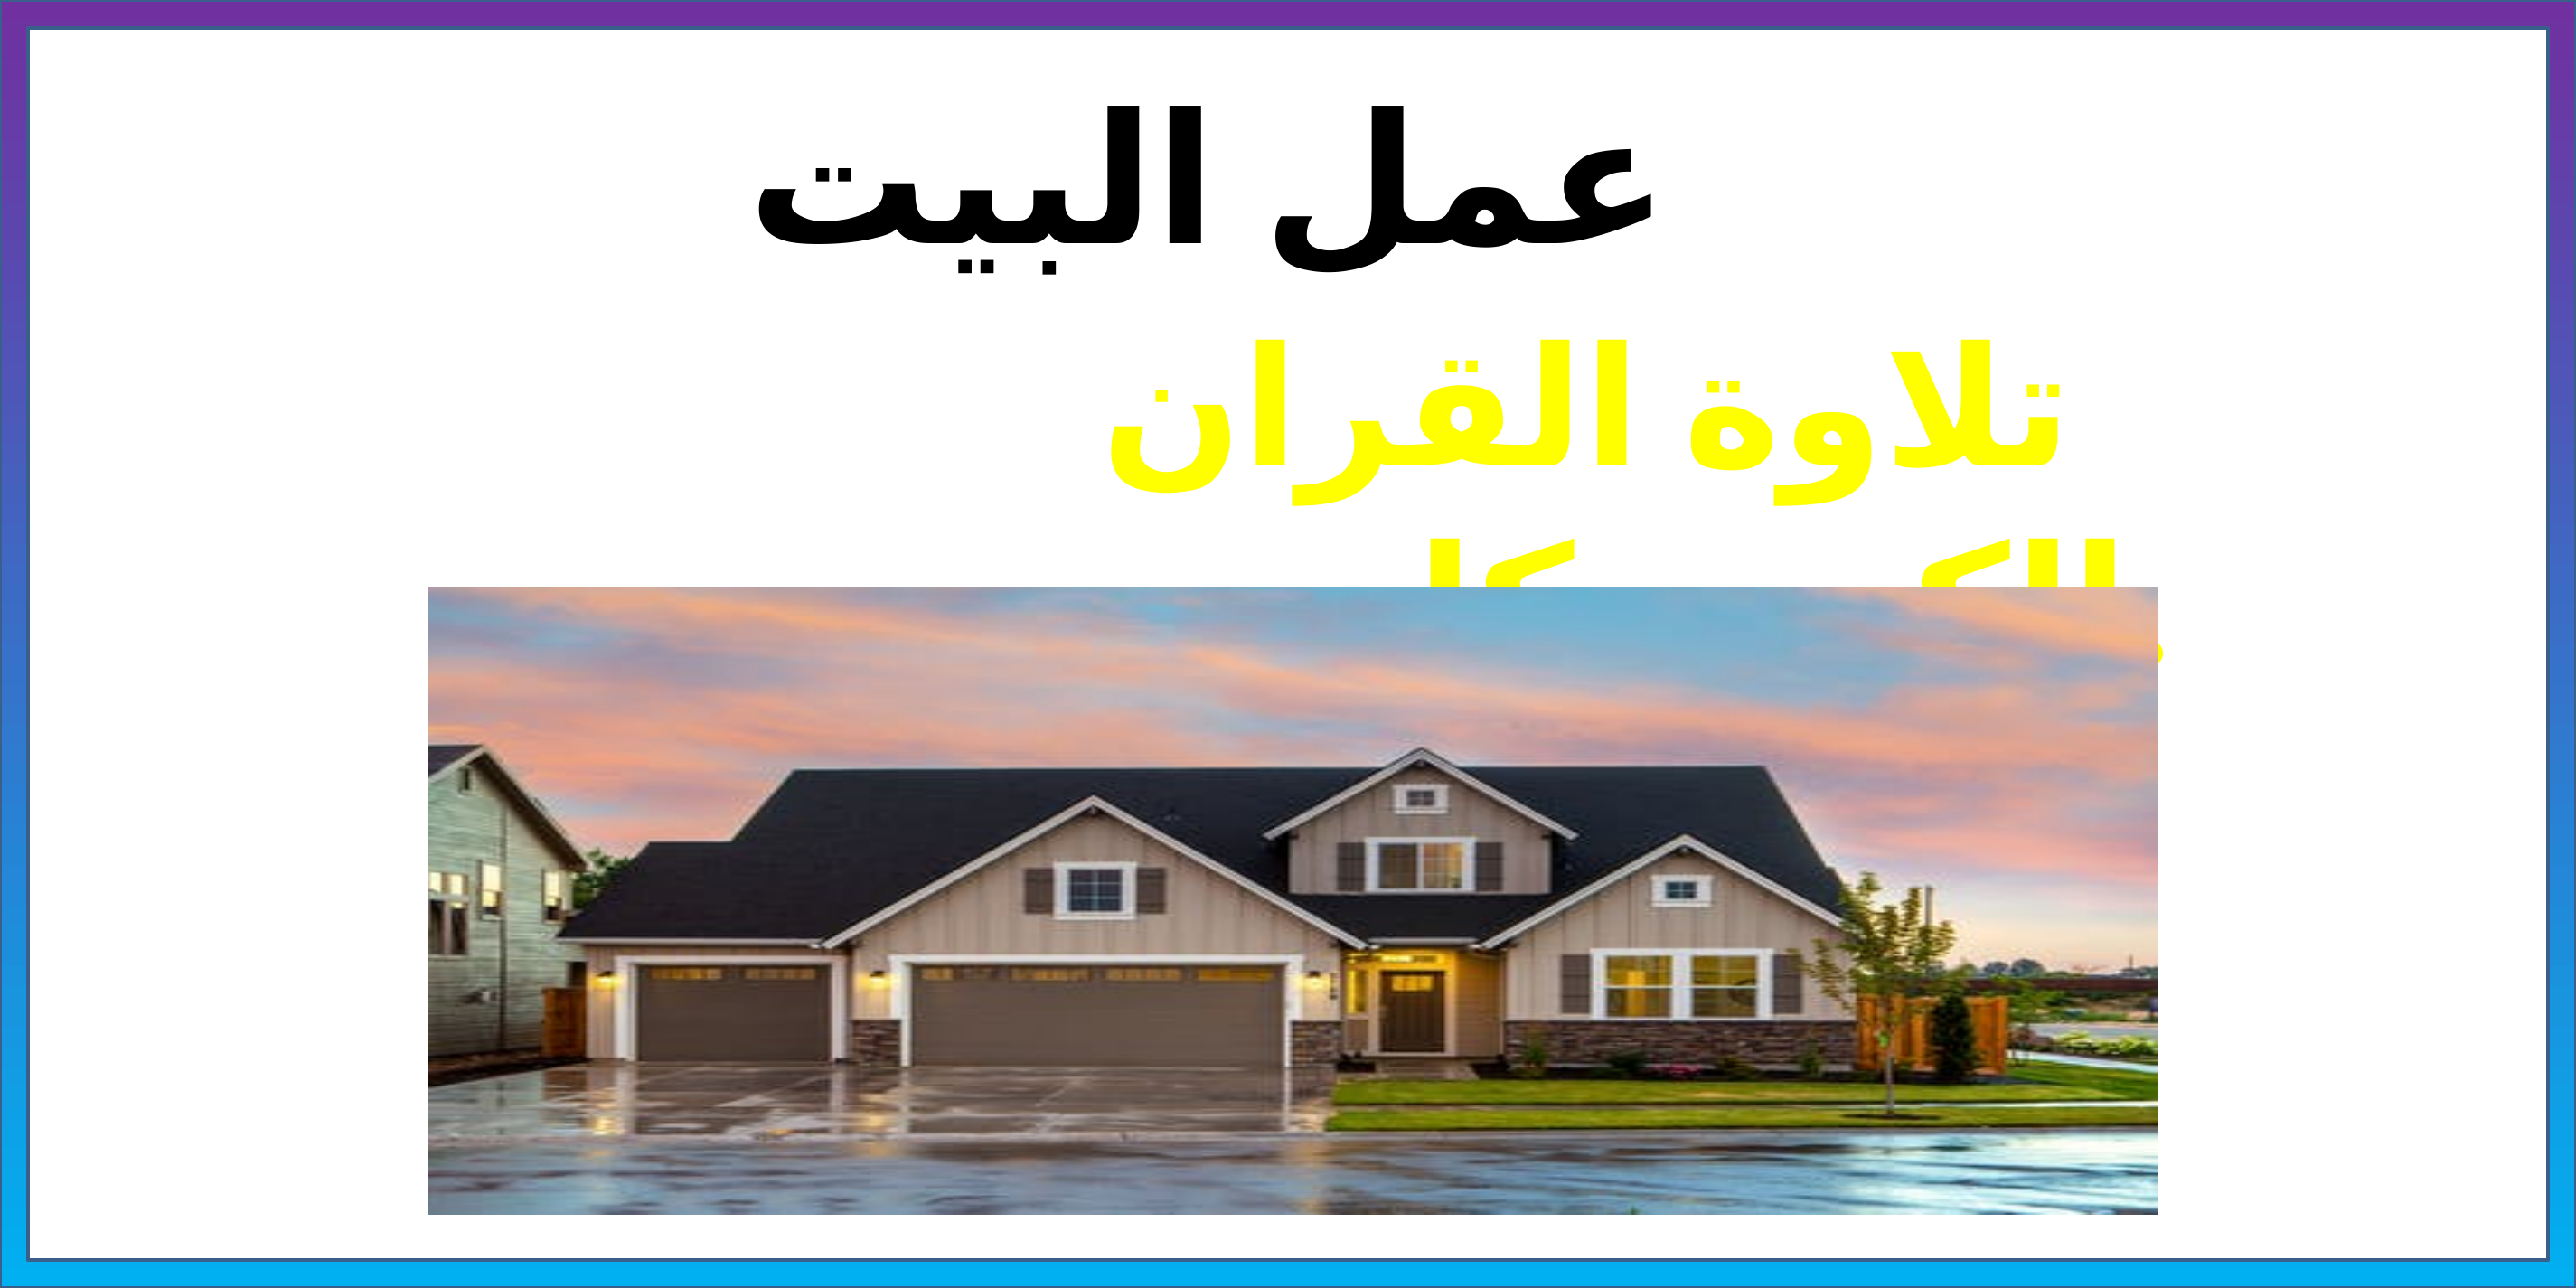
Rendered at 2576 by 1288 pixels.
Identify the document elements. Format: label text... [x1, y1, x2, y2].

text_box عمل البيت [723, 56, 1695, 287]
text_box تلاوة القران الكريم كل يوم. [813, 293, 2362, 705]
picture [428, 587, 2158, 1215]
